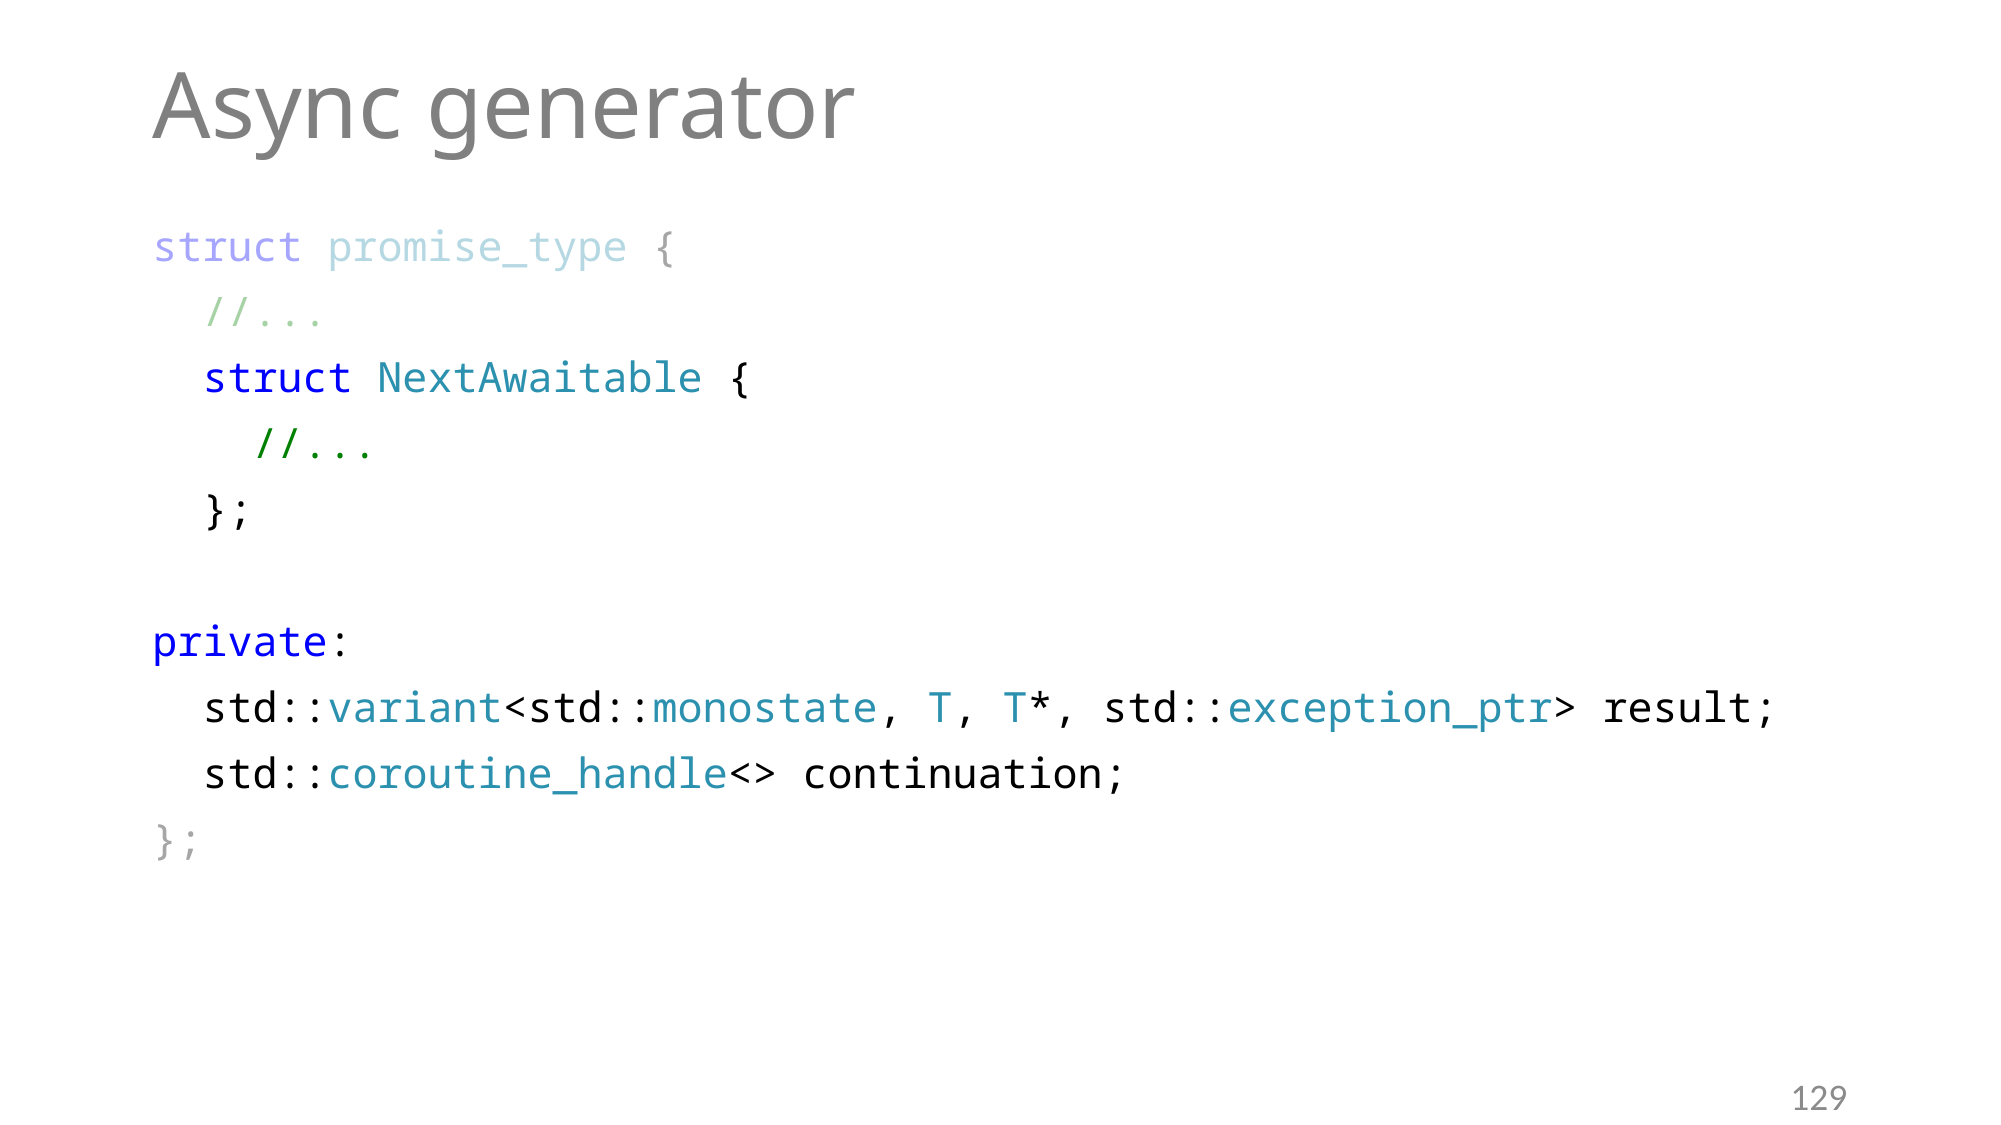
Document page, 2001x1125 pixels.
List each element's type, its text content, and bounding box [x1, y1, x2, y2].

slide_number 129 [1412, 1065, 1863, 1125]
title Async generator [137, 0, 1863, 217]
list struct promise_type { //... struct NextAwaitable { //... }; private: std::variant<std::monostate, T, T*, std::exception_ptr> result; std::coroutine_handle<> continuation; }; [137, 217, 1863, 1066]
